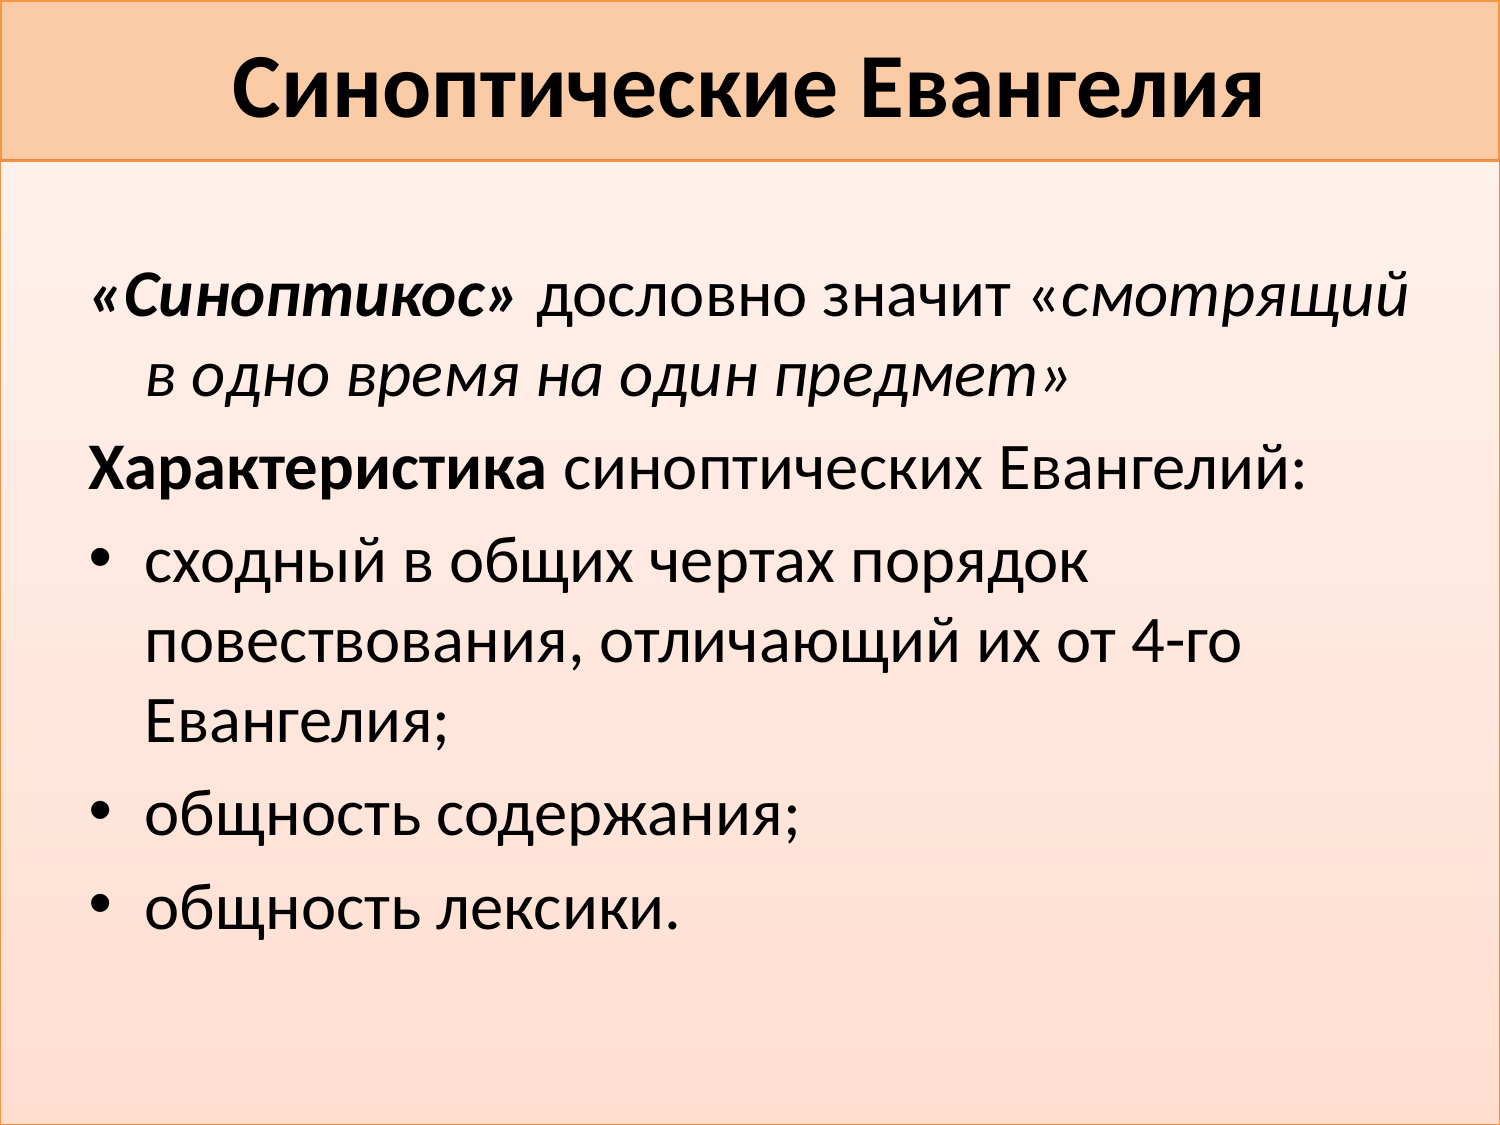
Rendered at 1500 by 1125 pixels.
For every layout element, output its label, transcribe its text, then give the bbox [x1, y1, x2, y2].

title Синоптические Евангелия [0, 0, 1500, 159]
list «Синоптикос» дословно значит «смотрящий в одно время на один предмет» Характеристика синоптических Евангелий: сходный в общих чертах порядок повествования, отличающий их от 4-го Евангелия; общность содержания; общность лексики. [0, 160, 1500, 1125]
